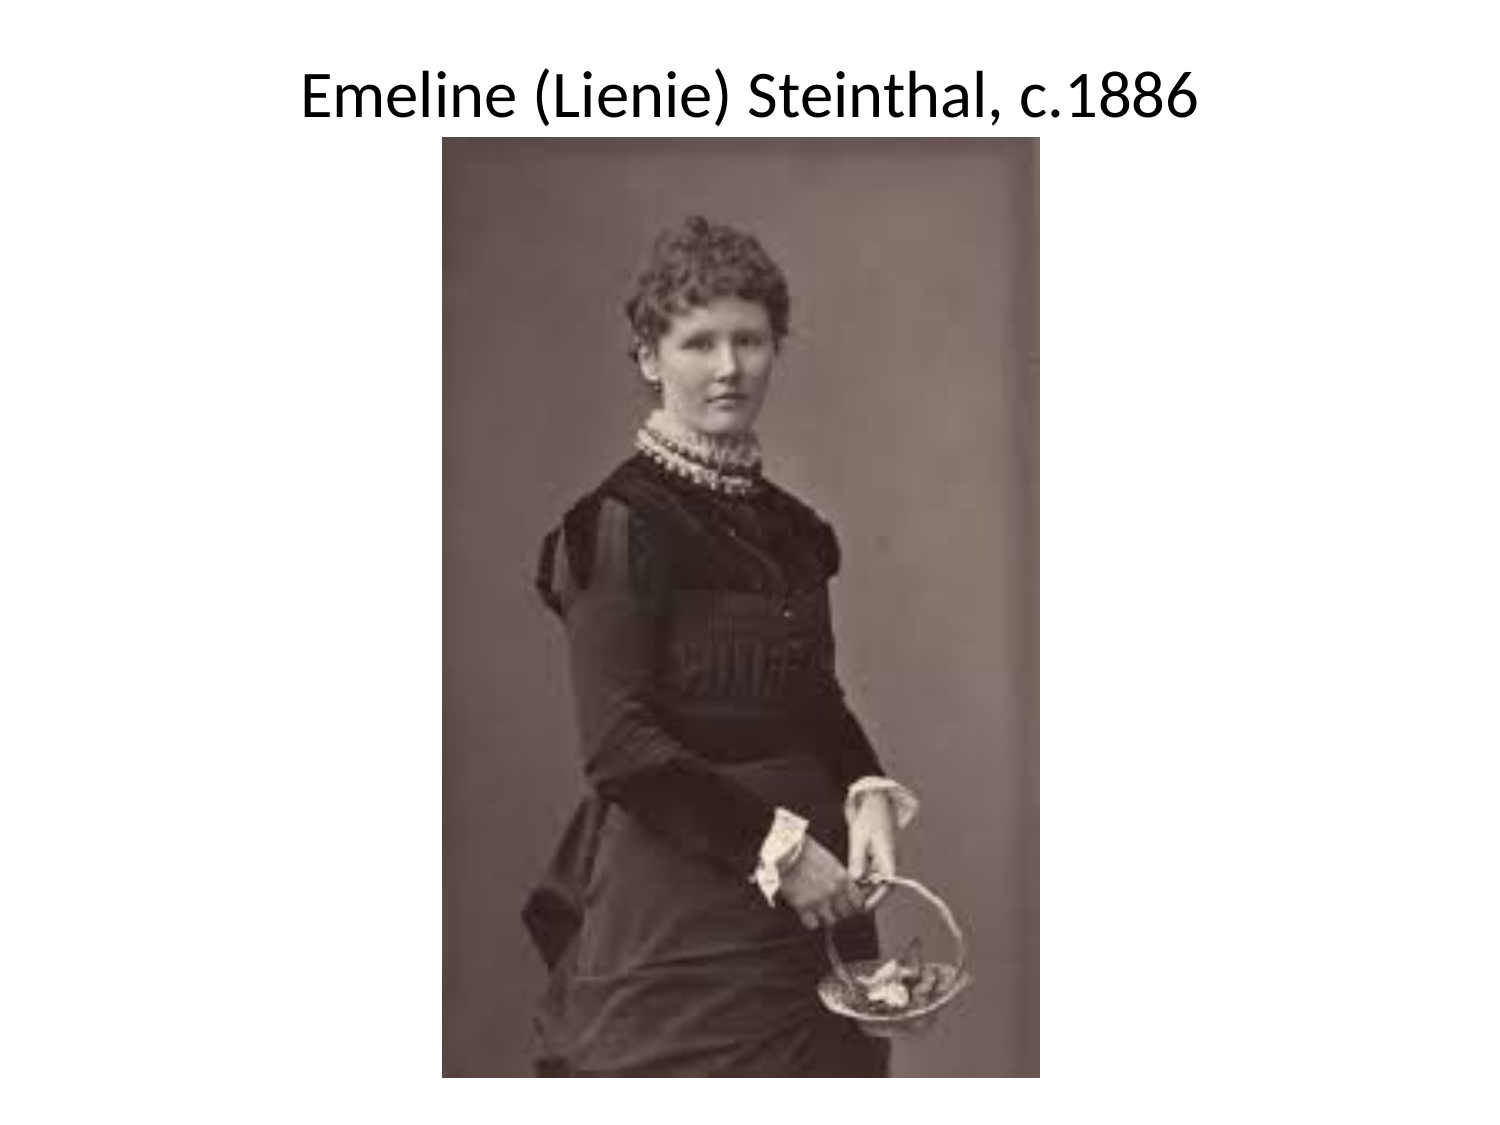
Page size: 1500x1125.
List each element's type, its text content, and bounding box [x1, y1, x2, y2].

picture [442, 136, 1041, 1078]
title Emeline (Lienie) Steinthal, c.1886 [75, 45, 1425, 138]
